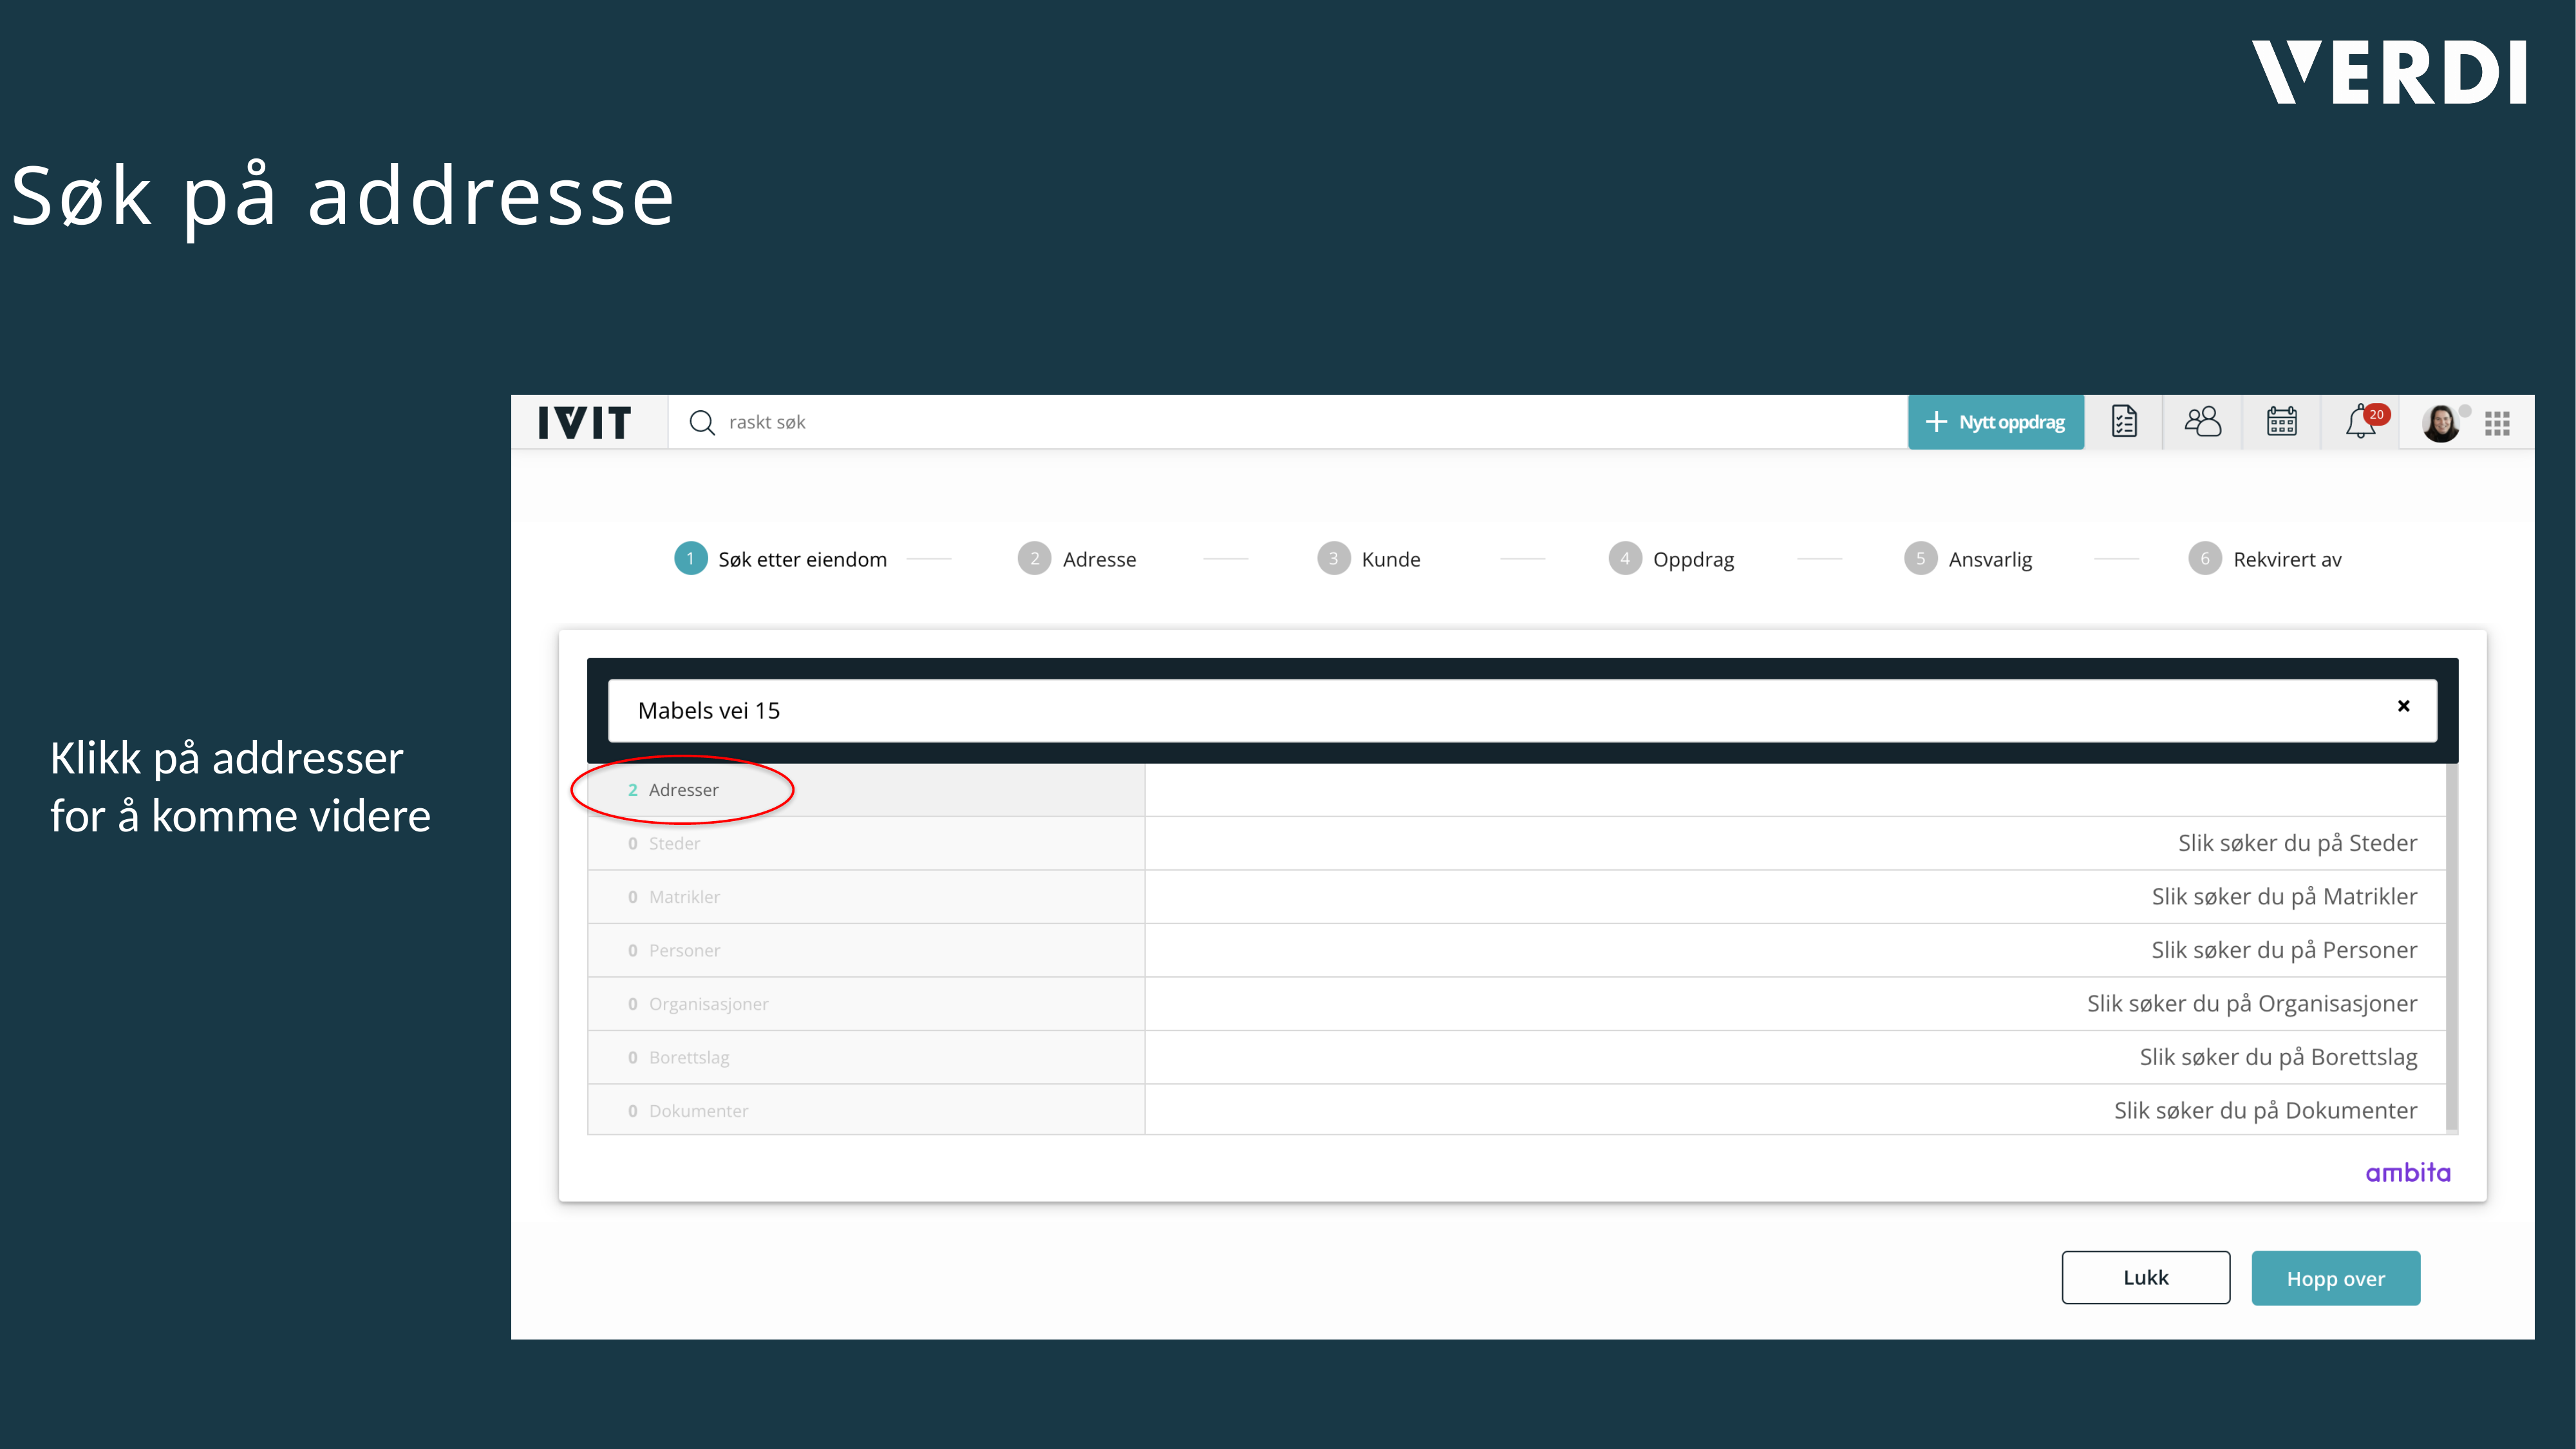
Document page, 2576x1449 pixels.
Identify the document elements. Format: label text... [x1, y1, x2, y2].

picture [511, 395, 2535, 1340]
text_box Klikk på addresser for å komme videre [41, 720, 455, 846]
picture [2348, 15, 2552, 129]
title Søk på addresse [0, 4, 2348, 246]
